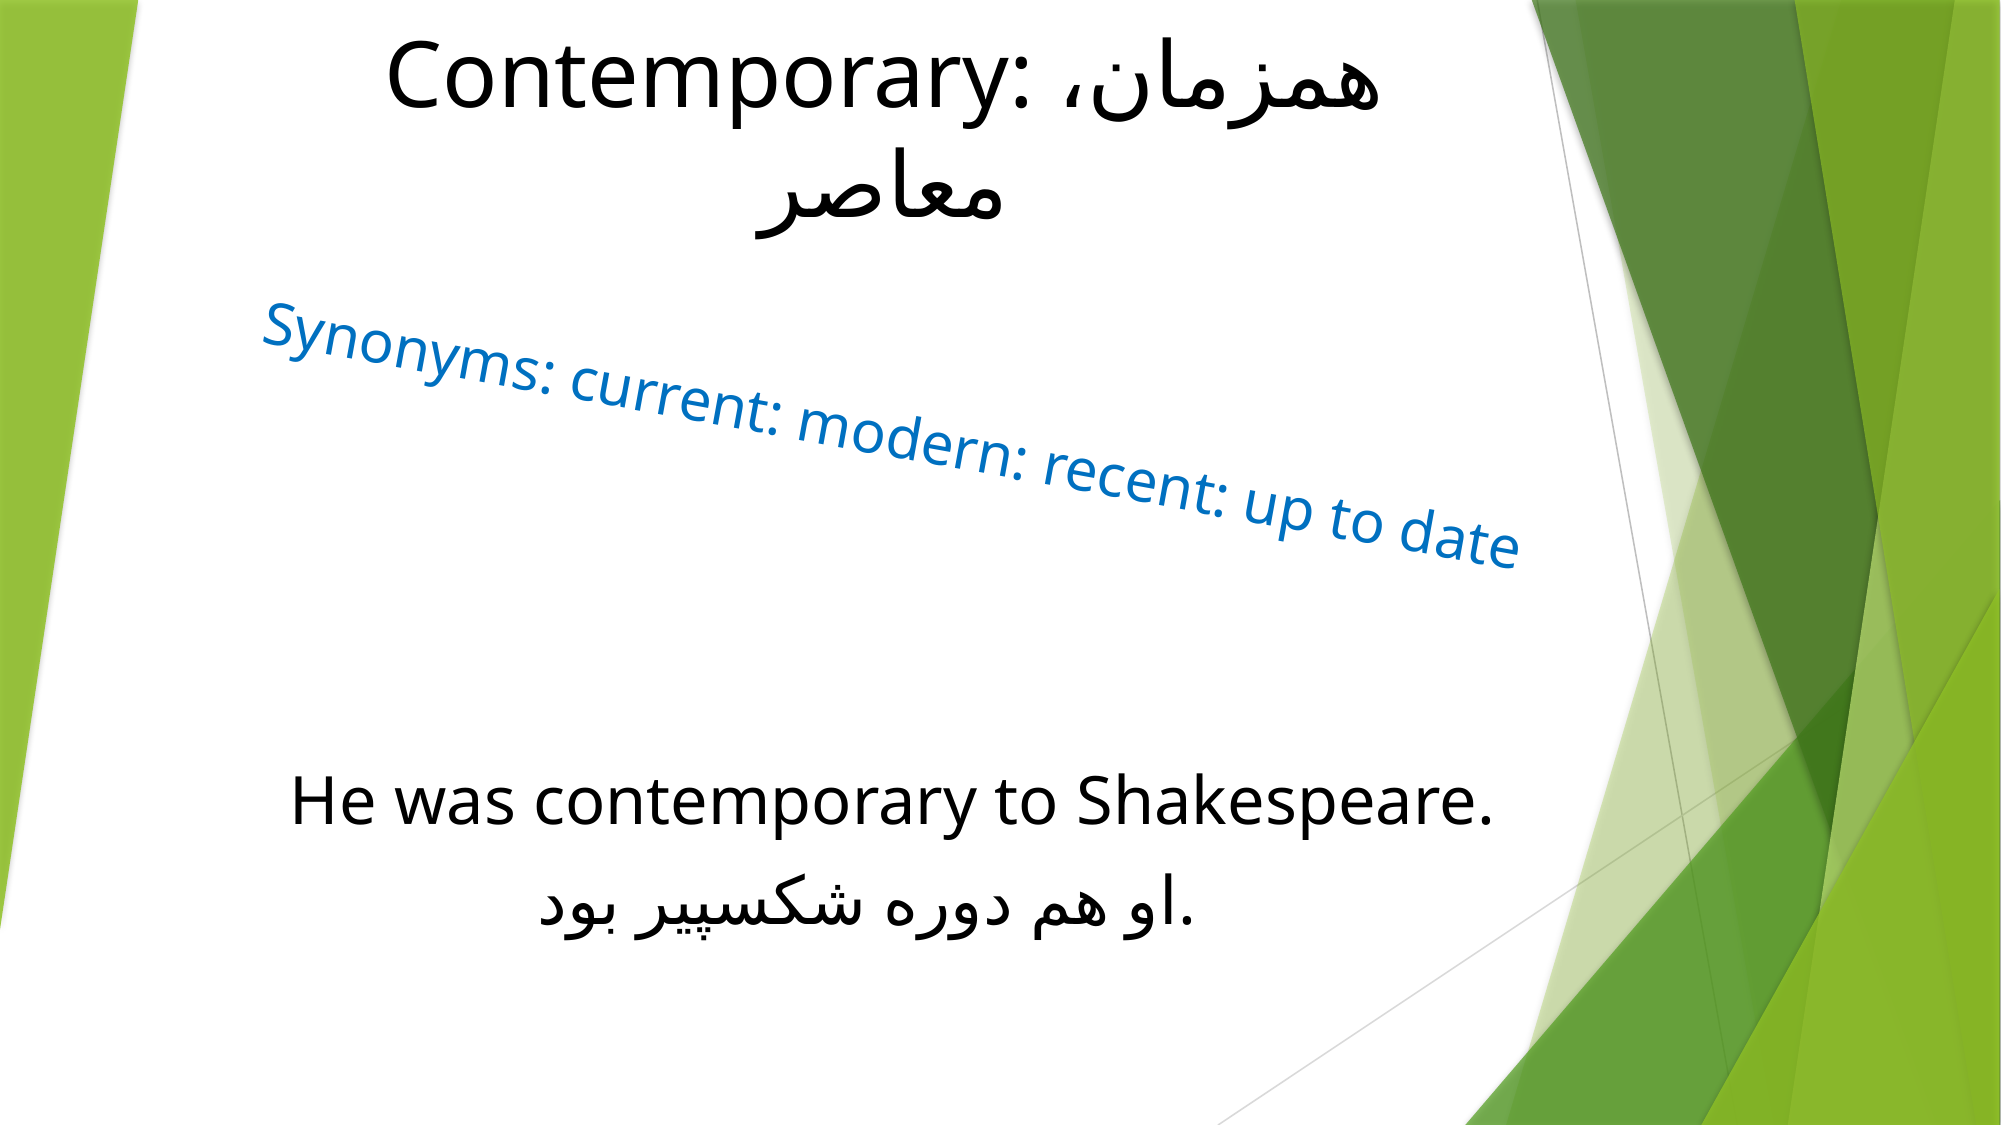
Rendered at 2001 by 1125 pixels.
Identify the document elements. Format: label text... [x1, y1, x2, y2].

title Contemporary: همزمان، معاصر [247, 122, 1522, 244]
subtitle He was contemporary to Shakespeare. او هم دوره شکسپیر بود. [247, 750, 1522, 845]
text_box Synonyms: current: modern: recent: up to date [242, 274, 1641, 611]
